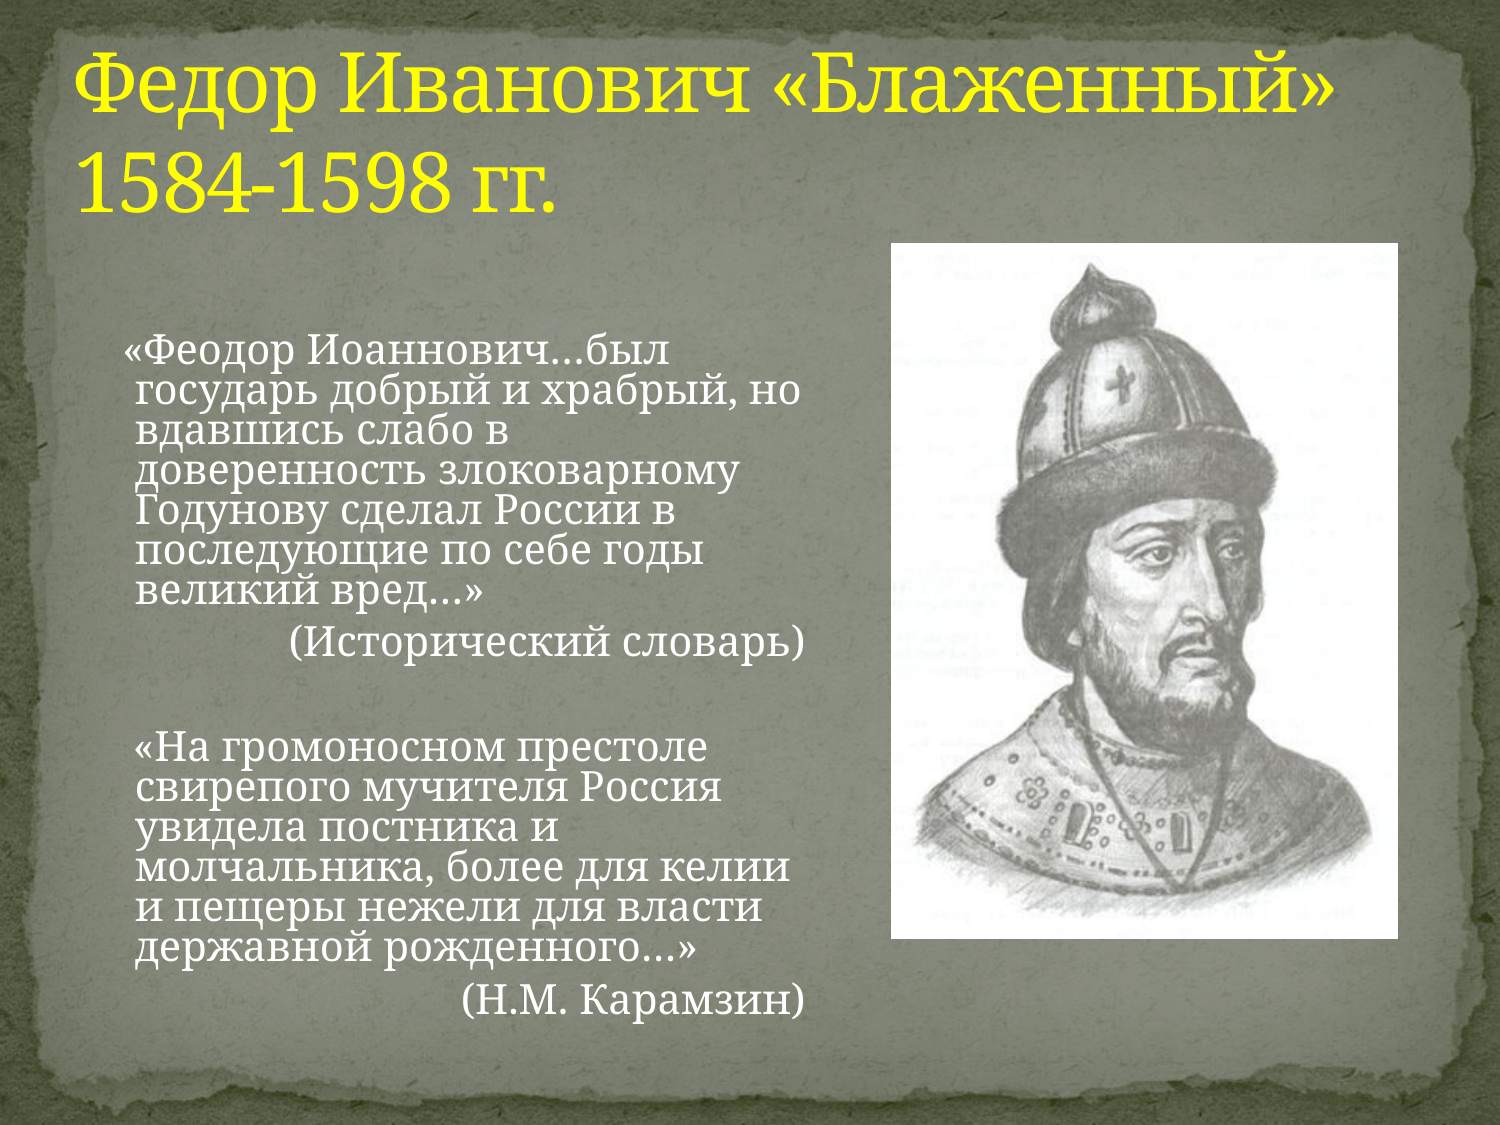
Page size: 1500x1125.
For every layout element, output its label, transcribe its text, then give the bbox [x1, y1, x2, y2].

title Федор Иванович «Блаженный» 1584-1598 гг. [58, 11, 1409, 237]
picture [0, 0, 1500, 1125]
list «Феодор Иоаннович…был государь добрый и храбрый, но вдавшись слабо в доверенность злоковарному Годунову сделал России в последующие по себе годы великий вред…» (Исторический словарь) «На громоносном престоле свирепого мучителя Россия увидела постника и молчальника, более для келии и пещеры нежели для власти державной рожденного…» (Н.М. Карамзин) [74, 324, 822, 1001]
